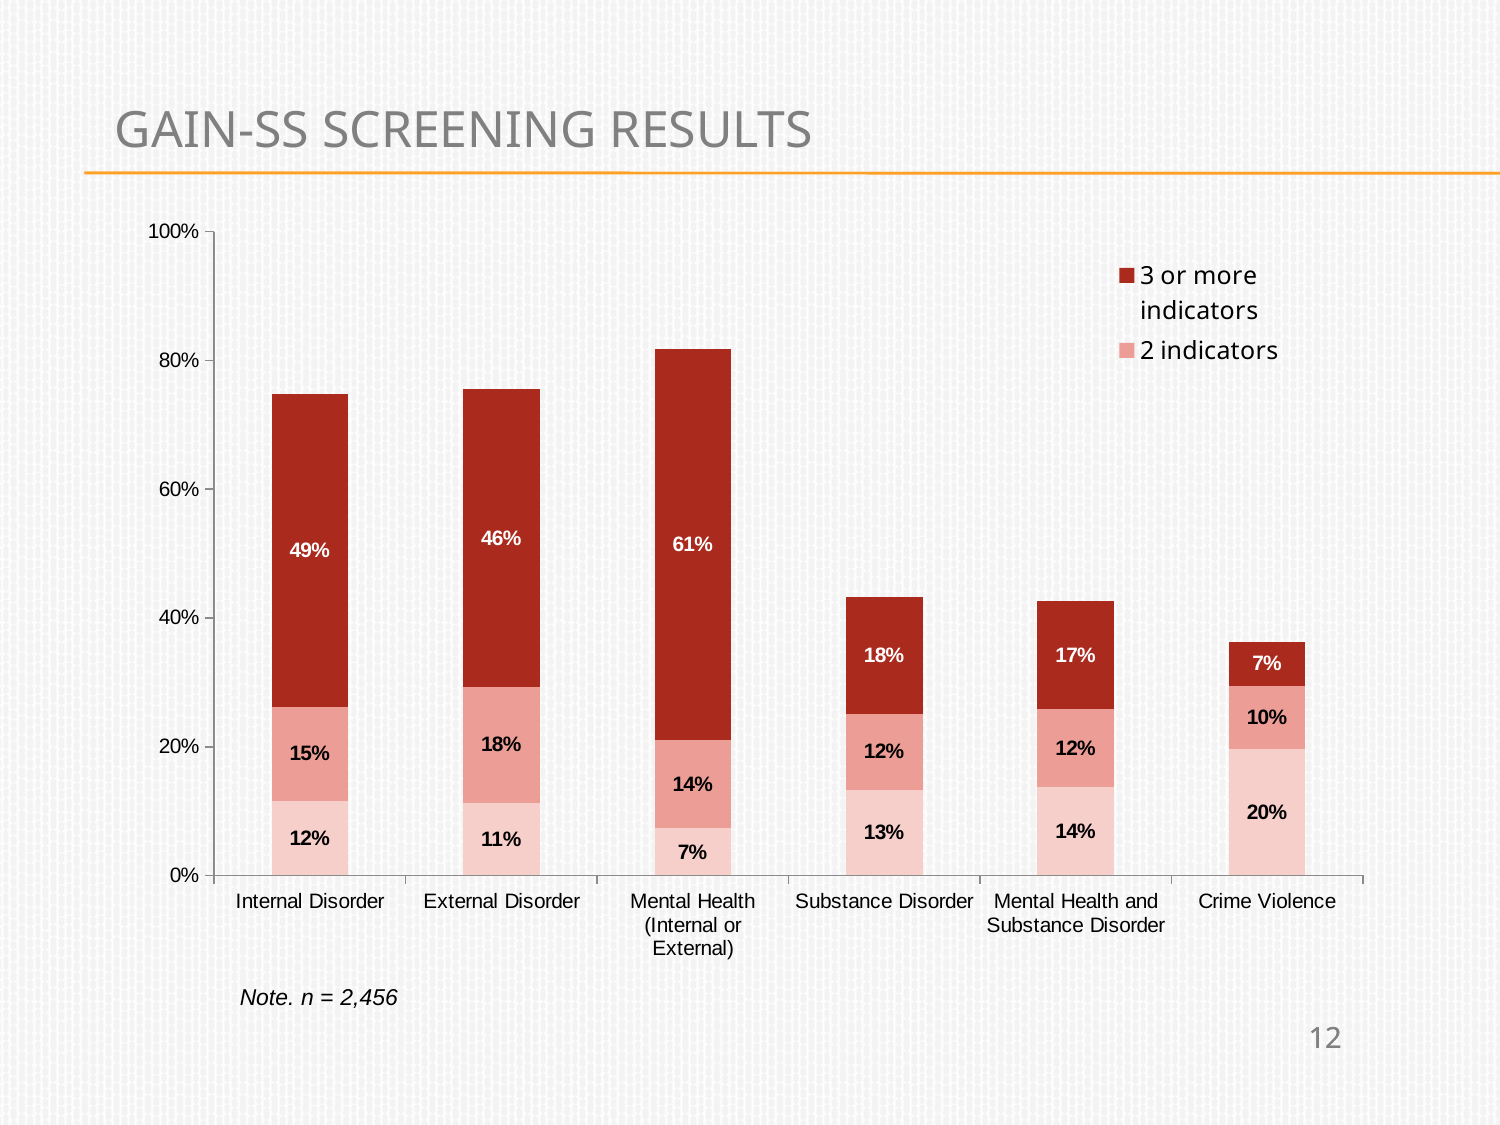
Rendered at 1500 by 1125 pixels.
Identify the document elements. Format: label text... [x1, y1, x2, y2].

title GAIN‑SS Screening Results [99, 62, 1450, 193]
chart [74, 199, 1426, 1006]
